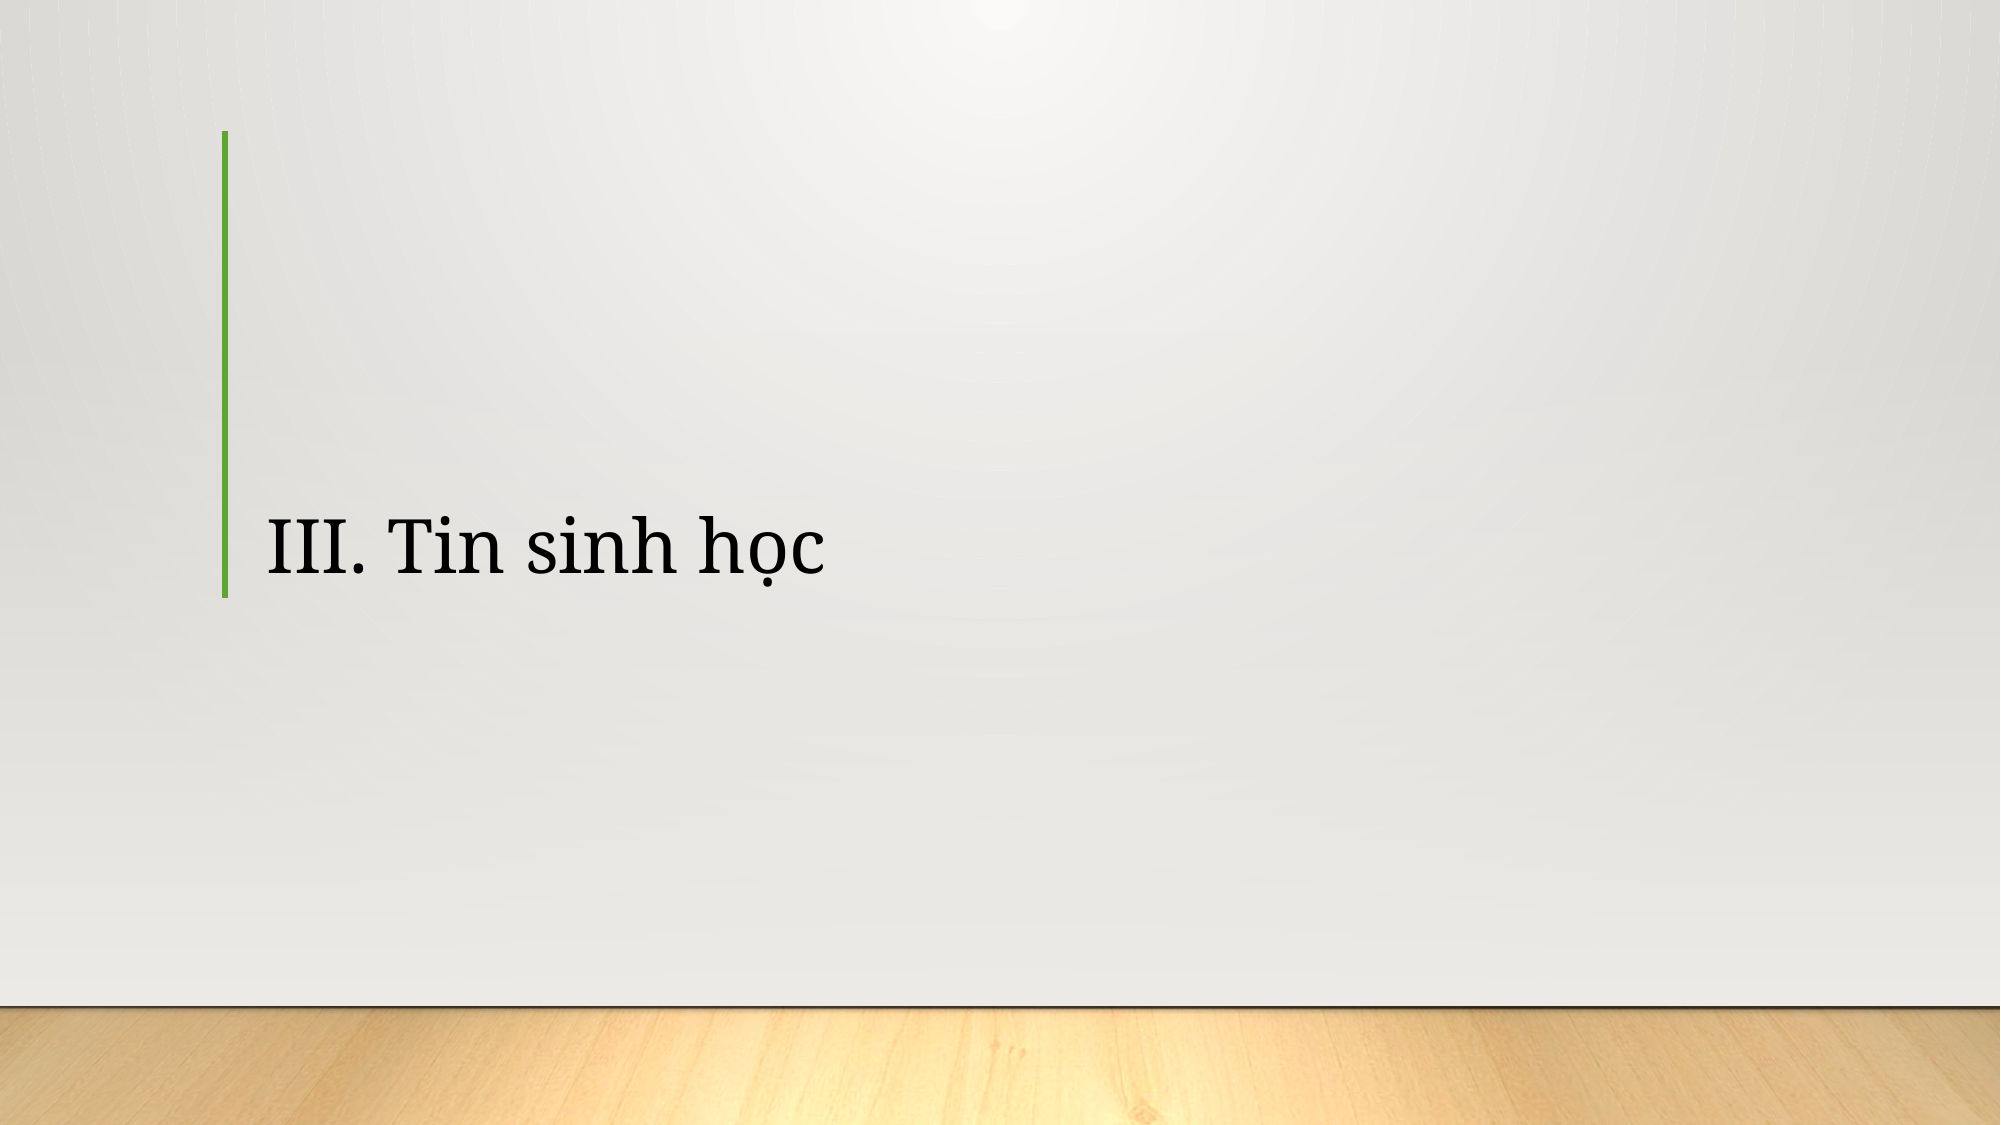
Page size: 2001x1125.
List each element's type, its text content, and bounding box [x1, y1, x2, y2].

picture [0, 1006, 2000, 1125]
title III. Tin sinh học [251, 288, 1657, 598]
